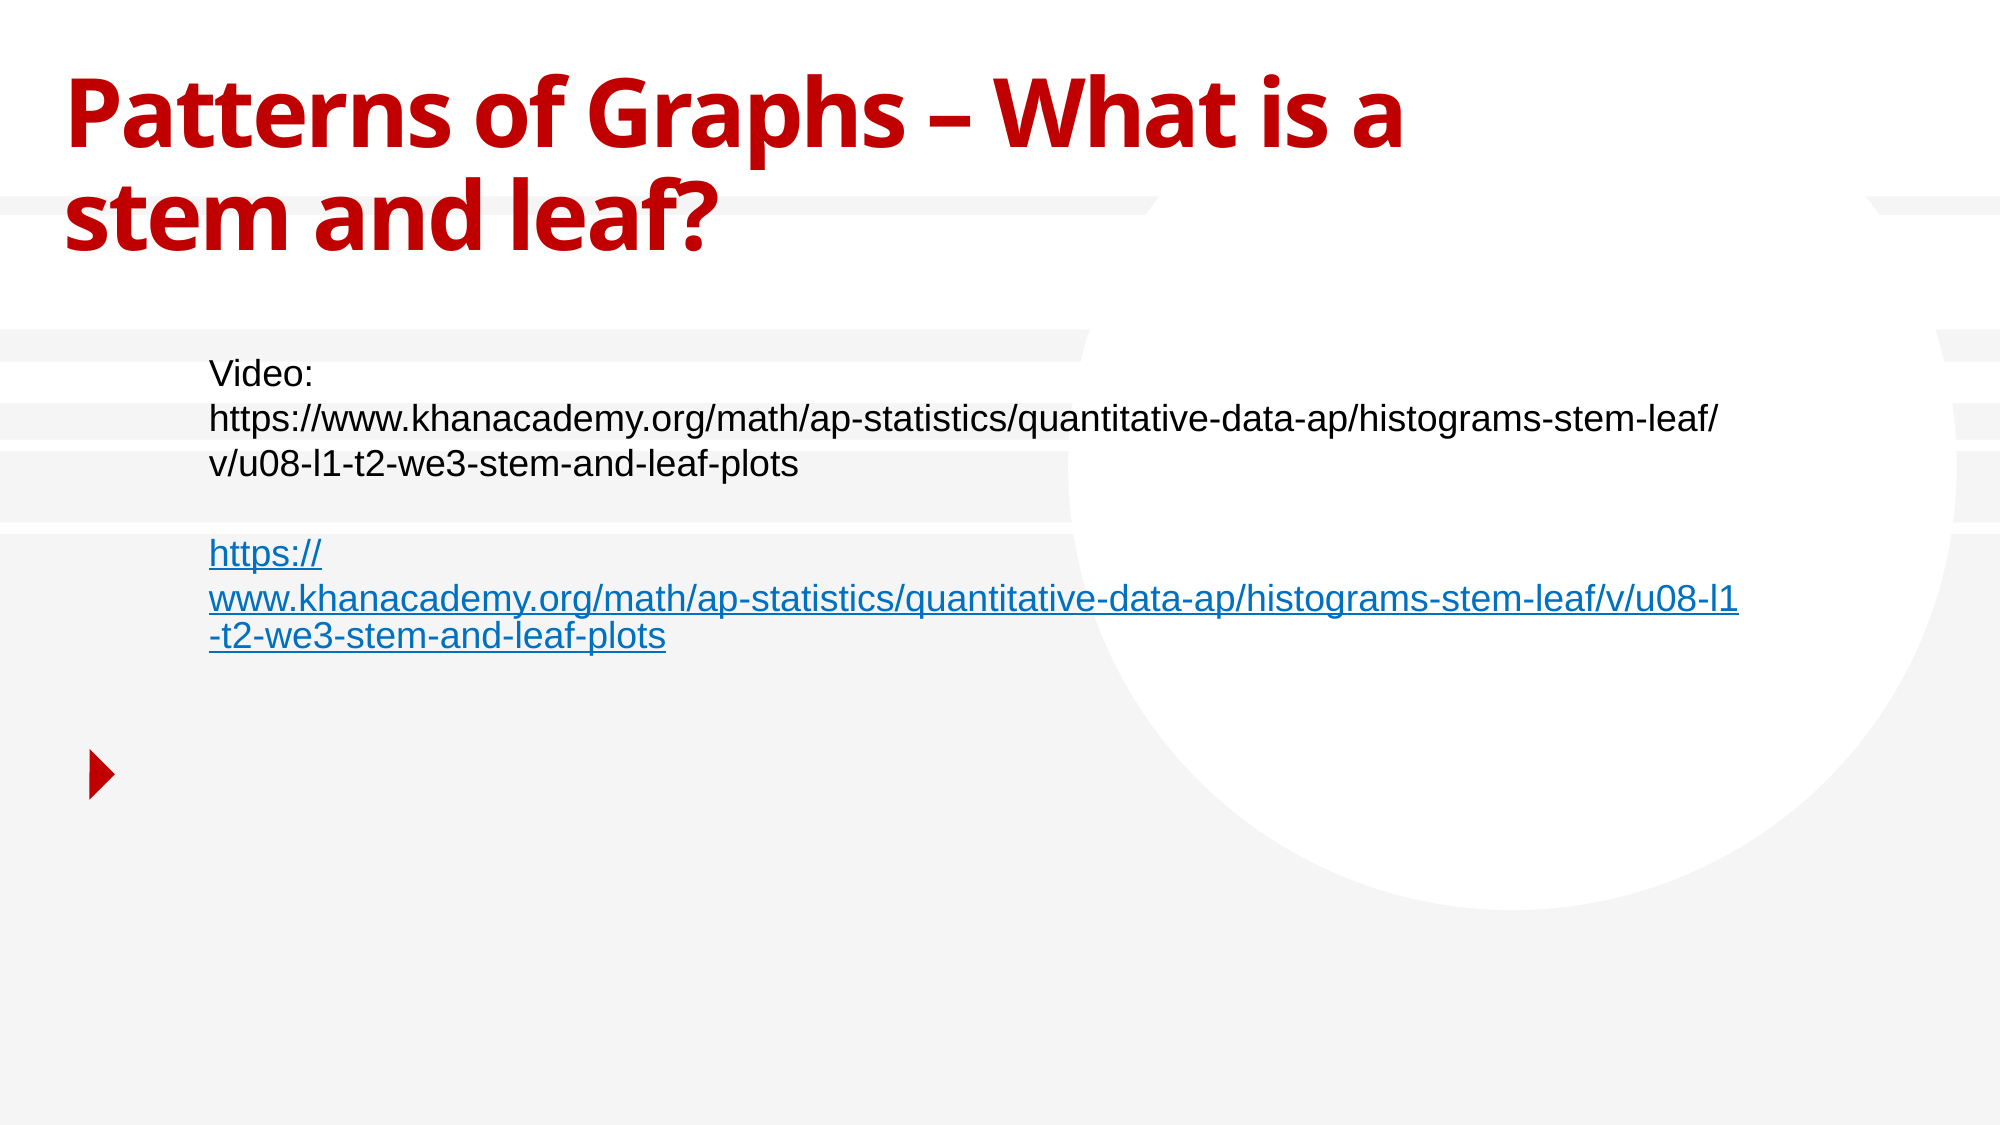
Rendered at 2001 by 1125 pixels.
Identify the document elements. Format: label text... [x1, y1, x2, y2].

text_box [1469, 585, 1899, 763]
title Patterns of Graphs – What is a stem and leaf? [48, 137, 1664, 279]
text_box Video: https://www.khanacademy.org/math/ap-statistics/quantitative-data-ap/histograms-stem-leaf/v/u08-l1-t2-we3-stem-and-leaf-plots https://www.khanacademy.org/math/ap-statistics/quantitative-data-ap/histograms-stem-leaf/v/u08-l1-t2-we3-stem-and-leaf-plots [194, 341, 1755, 671]
